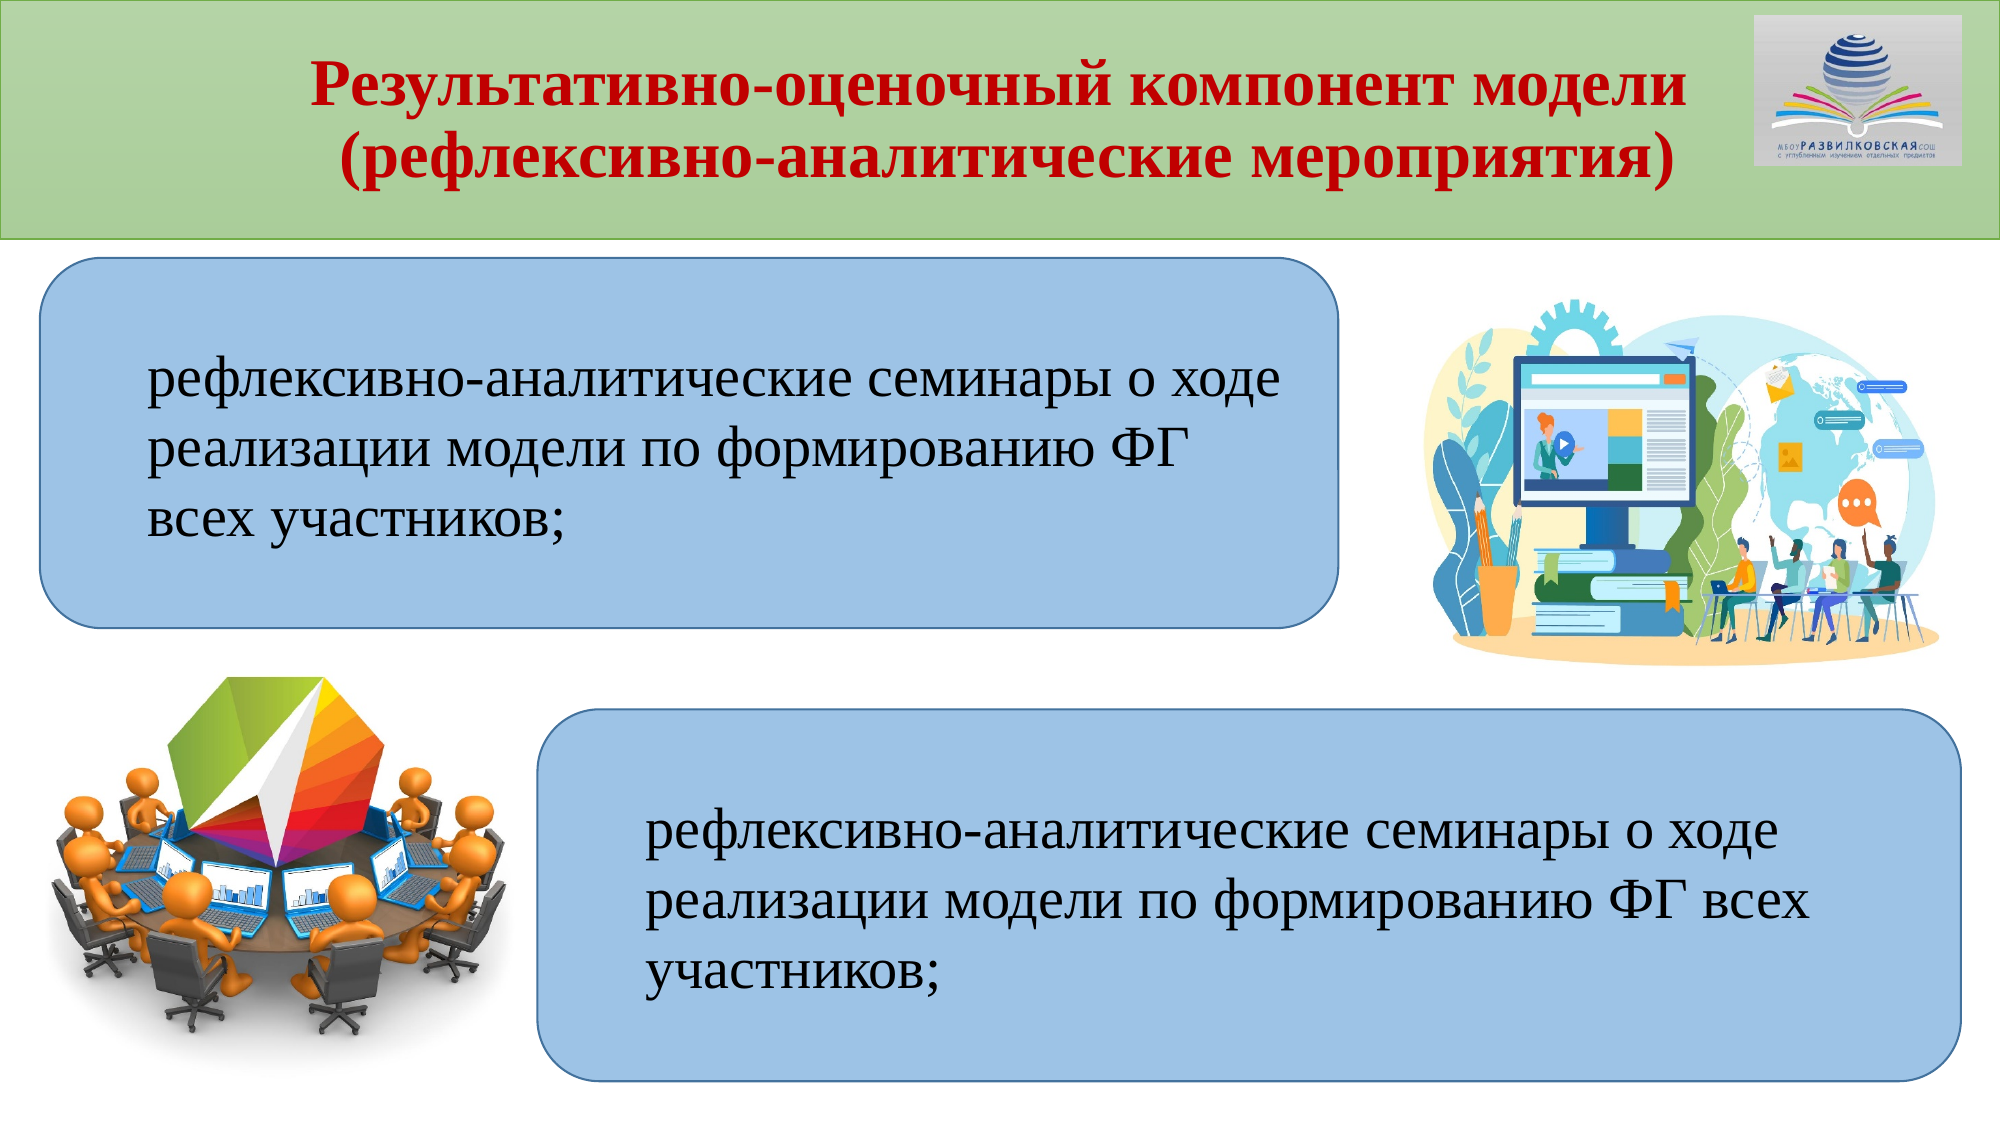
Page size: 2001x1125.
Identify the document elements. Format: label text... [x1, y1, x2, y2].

picture [1378, 274, 1980, 691]
title Результативно-оценочный компонент модели (рефлексивно-аналитические мероприятия) [0, 0, 2000, 240]
picture [38, 660, 518, 1093]
text_box рефлексивно-аналитические семинары о ходе реализации модели по формированию ФГ всех участников; [38, 256, 1340, 630]
text_box рефлексивно-аналитические семинары о ходе реализации модели по формированию ФГ всех участников; [536, 708, 1962, 1083]
picture [1754, 15, 1962, 166]
